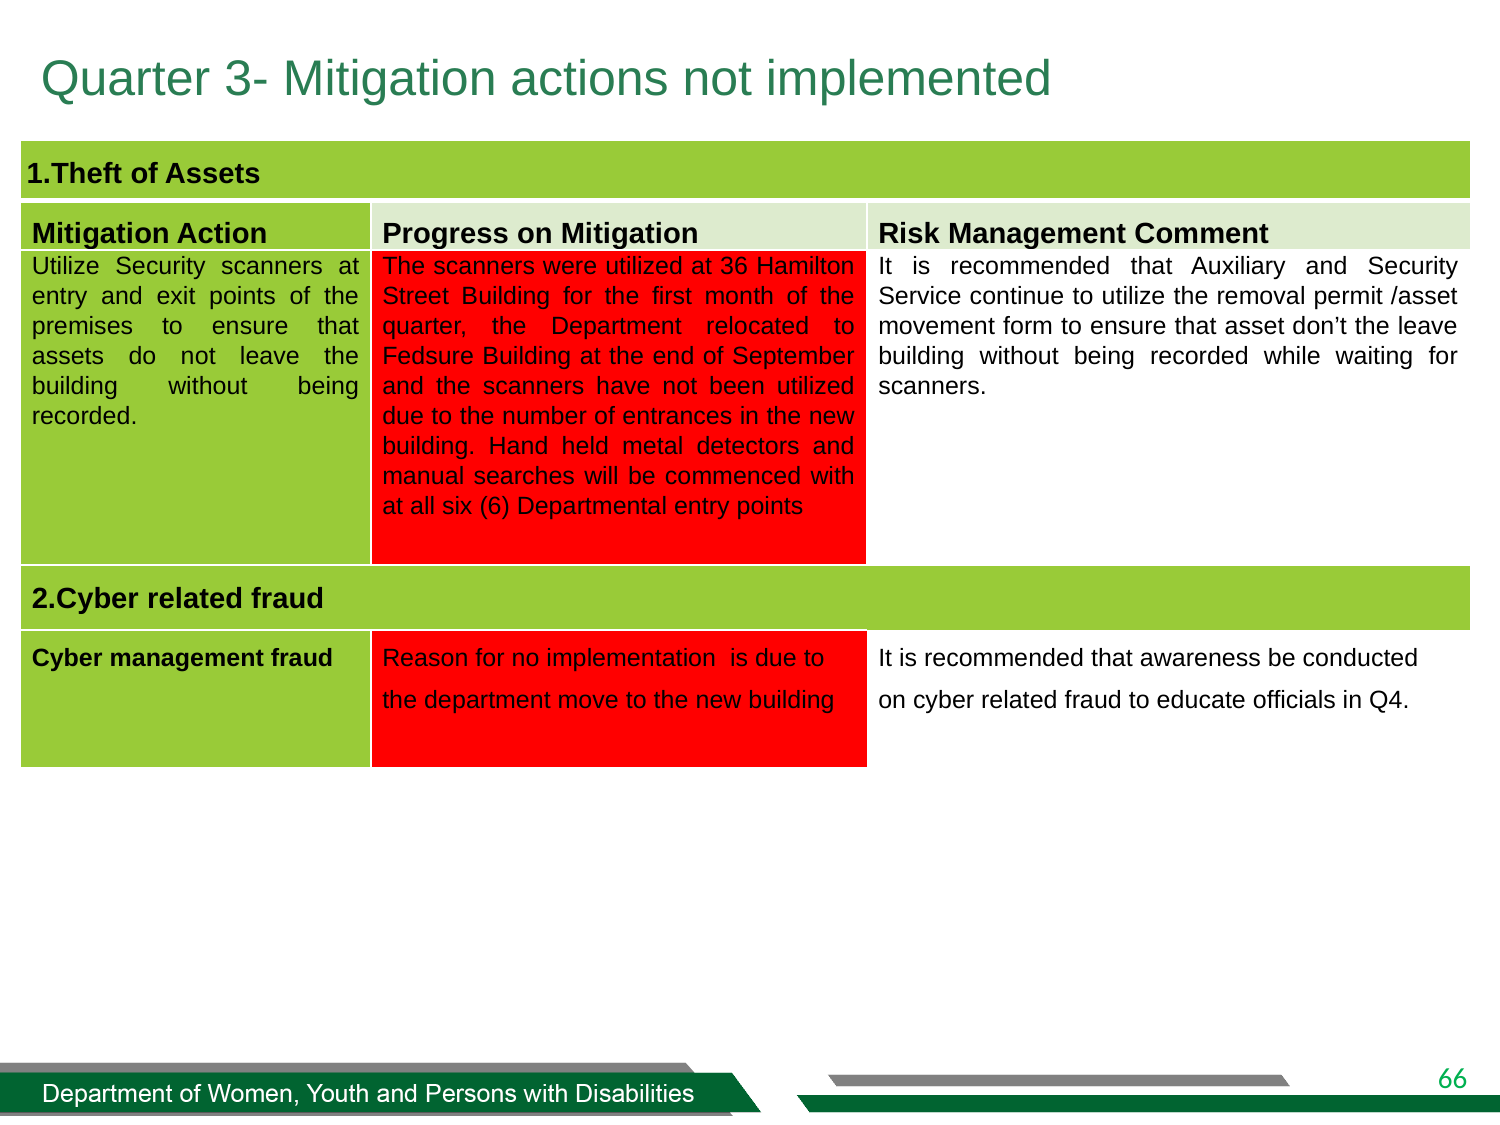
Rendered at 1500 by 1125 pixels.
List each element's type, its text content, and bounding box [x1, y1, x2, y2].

table_cell Risk Management Comment [868, 203, 1470, 249]
table_cell Reason for no implementation is due to the department move to the new building [372, 631, 867, 767]
table_cell Utilize Security scanners at entry and exit points of the premises to ensure that assets do not leave the building without being recorded. [21, 251, 370, 564]
table_cell It is recommended that Auxiliary and Security Service continue to utilize the removal permit /asset movement form to ensure that asset don’t the leave building without being recorded while waiting for scanners. [868, 251, 1470, 564]
table_cell Progress on Mitigation [372, 203, 866, 249]
table_cell It is recommended that awareness be conducted on cyber related fraud to educate officials in Q4. [867, 630, 1471, 768]
picture [0, 45, 1500, 1125]
text_box Quarter 3- Mitigation actions not implemented [25, 44, 1068, 114]
table_cell 2.Cyber related fraud [21, 566, 1470, 630]
table_header 1.Theft of Assets [21, 141, 1470, 198]
table_cell The scanners were utilized at 36 Hamilton Street Building for the first month of the quarter, the Department relocated to Fedsure Building at the end of September and the scanners have not been utilized due to the number of entrances in the new building. Hand held metal detectors and manual searches will be commenced with at all six (6) Departmental entry points [372, 251, 866, 564]
table_cell Cyber management fraud [21, 631, 370, 767]
table_cell Mitigation Action [21, 203, 370, 249]
